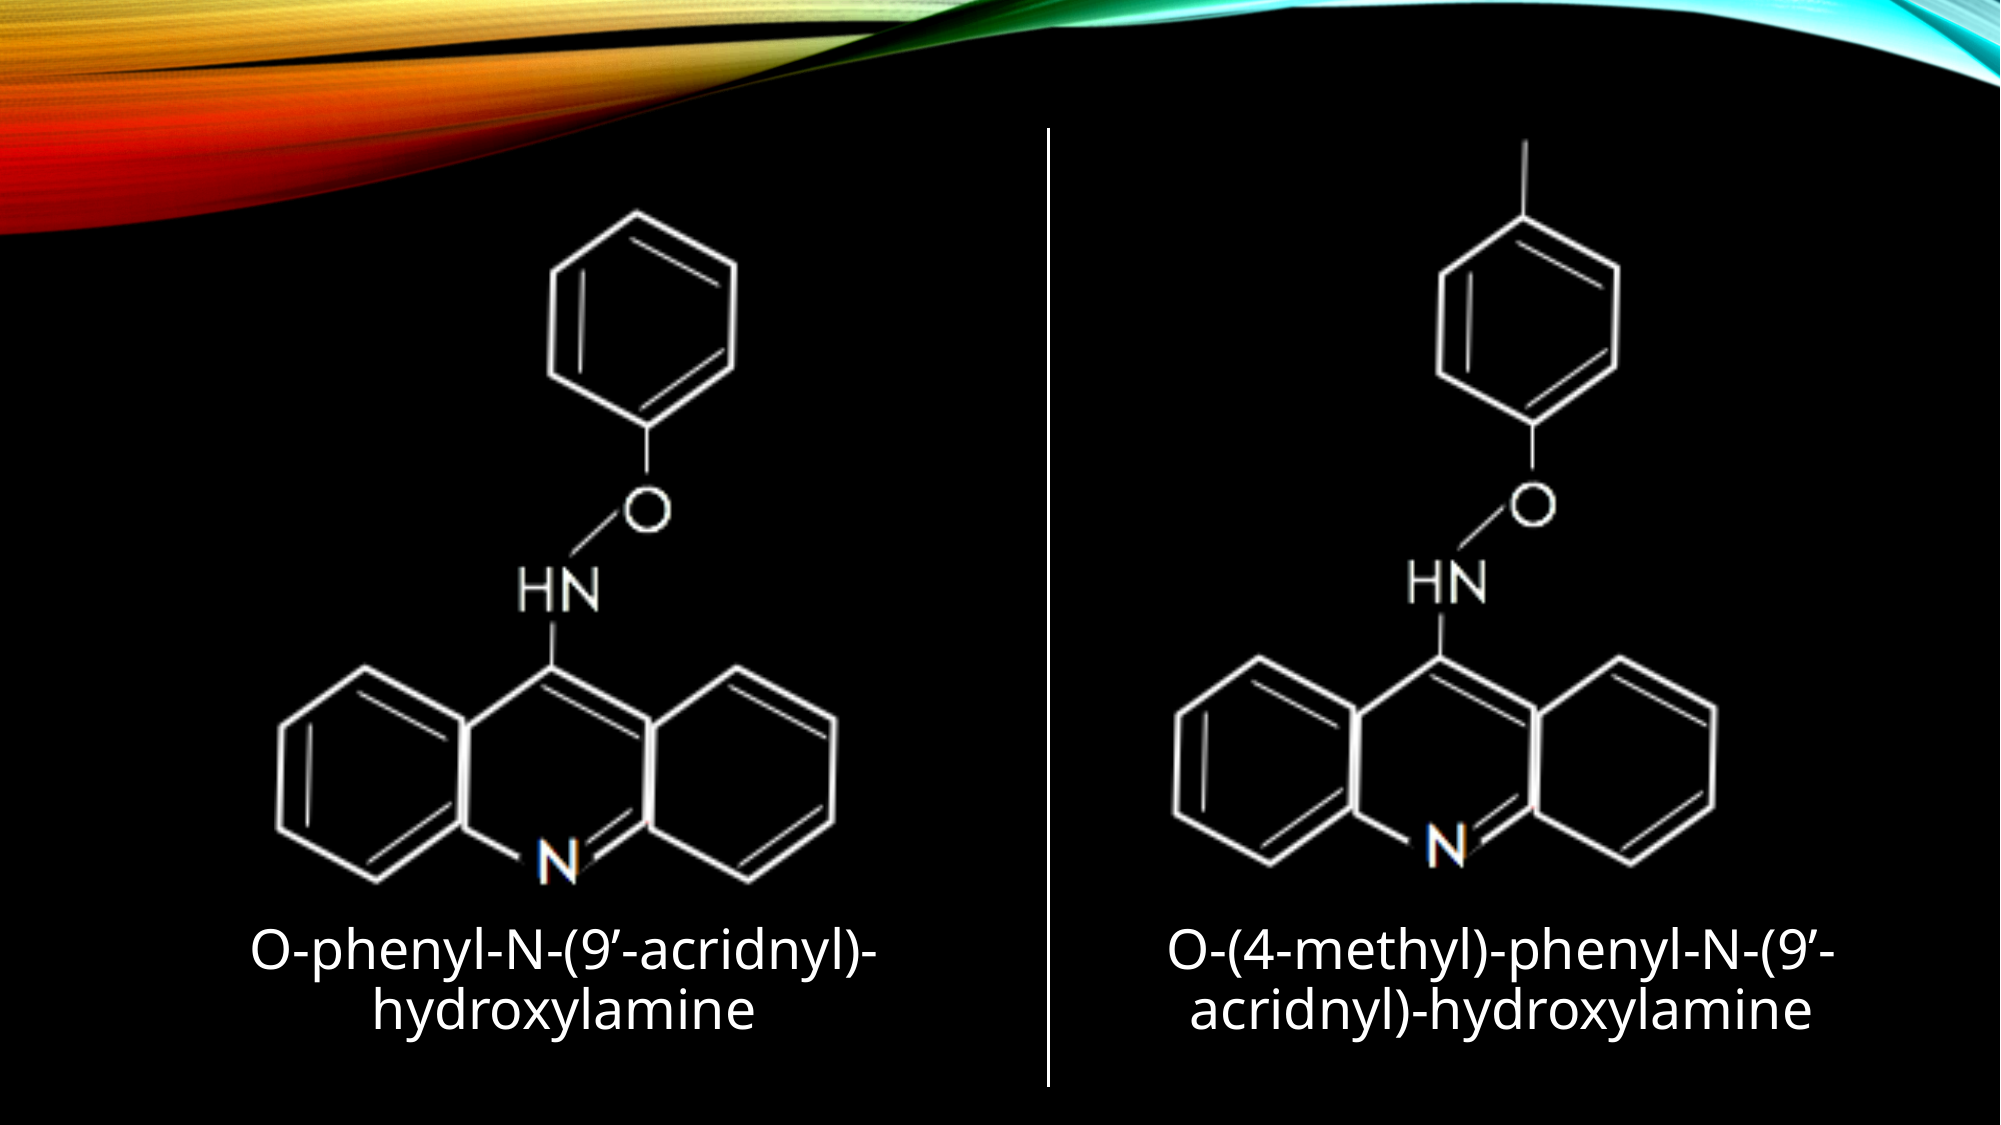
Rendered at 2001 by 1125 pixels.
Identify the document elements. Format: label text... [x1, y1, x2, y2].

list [1132, 94, 1775, 927]
list O-(4-methyl)-phenyl-N-(9’-acridnyl)-hydroxylamine [1082, 913, 1921, 1049]
list O-phenyl-N-(9’-acridnyl)-hydroxylamine [147, 913, 981, 1049]
picture [0, 0, 2000, 237]
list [273, 204, 901, 914]
